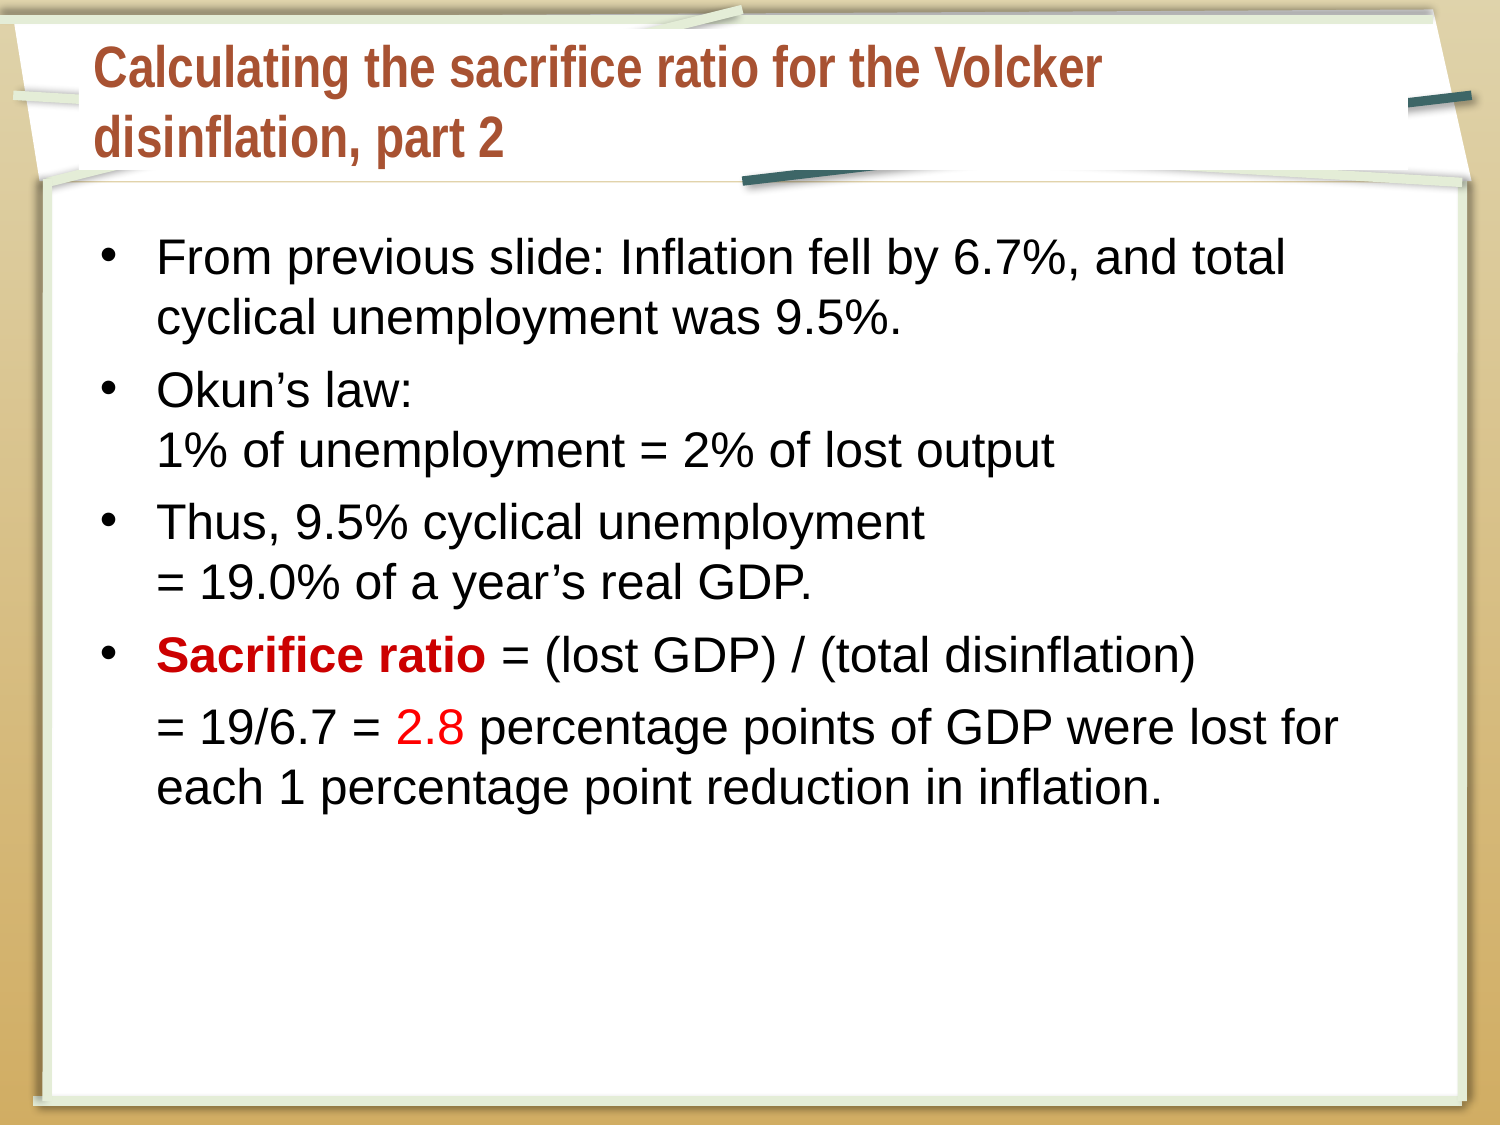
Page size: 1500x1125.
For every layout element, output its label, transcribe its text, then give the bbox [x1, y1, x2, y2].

title Calculating the sacrifice ratio for the Volcker disinflation, part 2 [78, 29, 1408, 170]
list From previous slide: Inflation fell by 6.7%, and total cyclical unemployment was 9.5%. Okun’s law: 1% of unemployment = 2% of lost output Thus, 9.5% cyclical unemployment = 19.0% of a year’s real GDP. Sacrifice ratio = (lost GDP) / (total disinflation) = 19/6.7 = 2.8 percentage points of GDP were lost for each 1 percentage point reduction in inflation. [84, 217, 1451, 1079]
